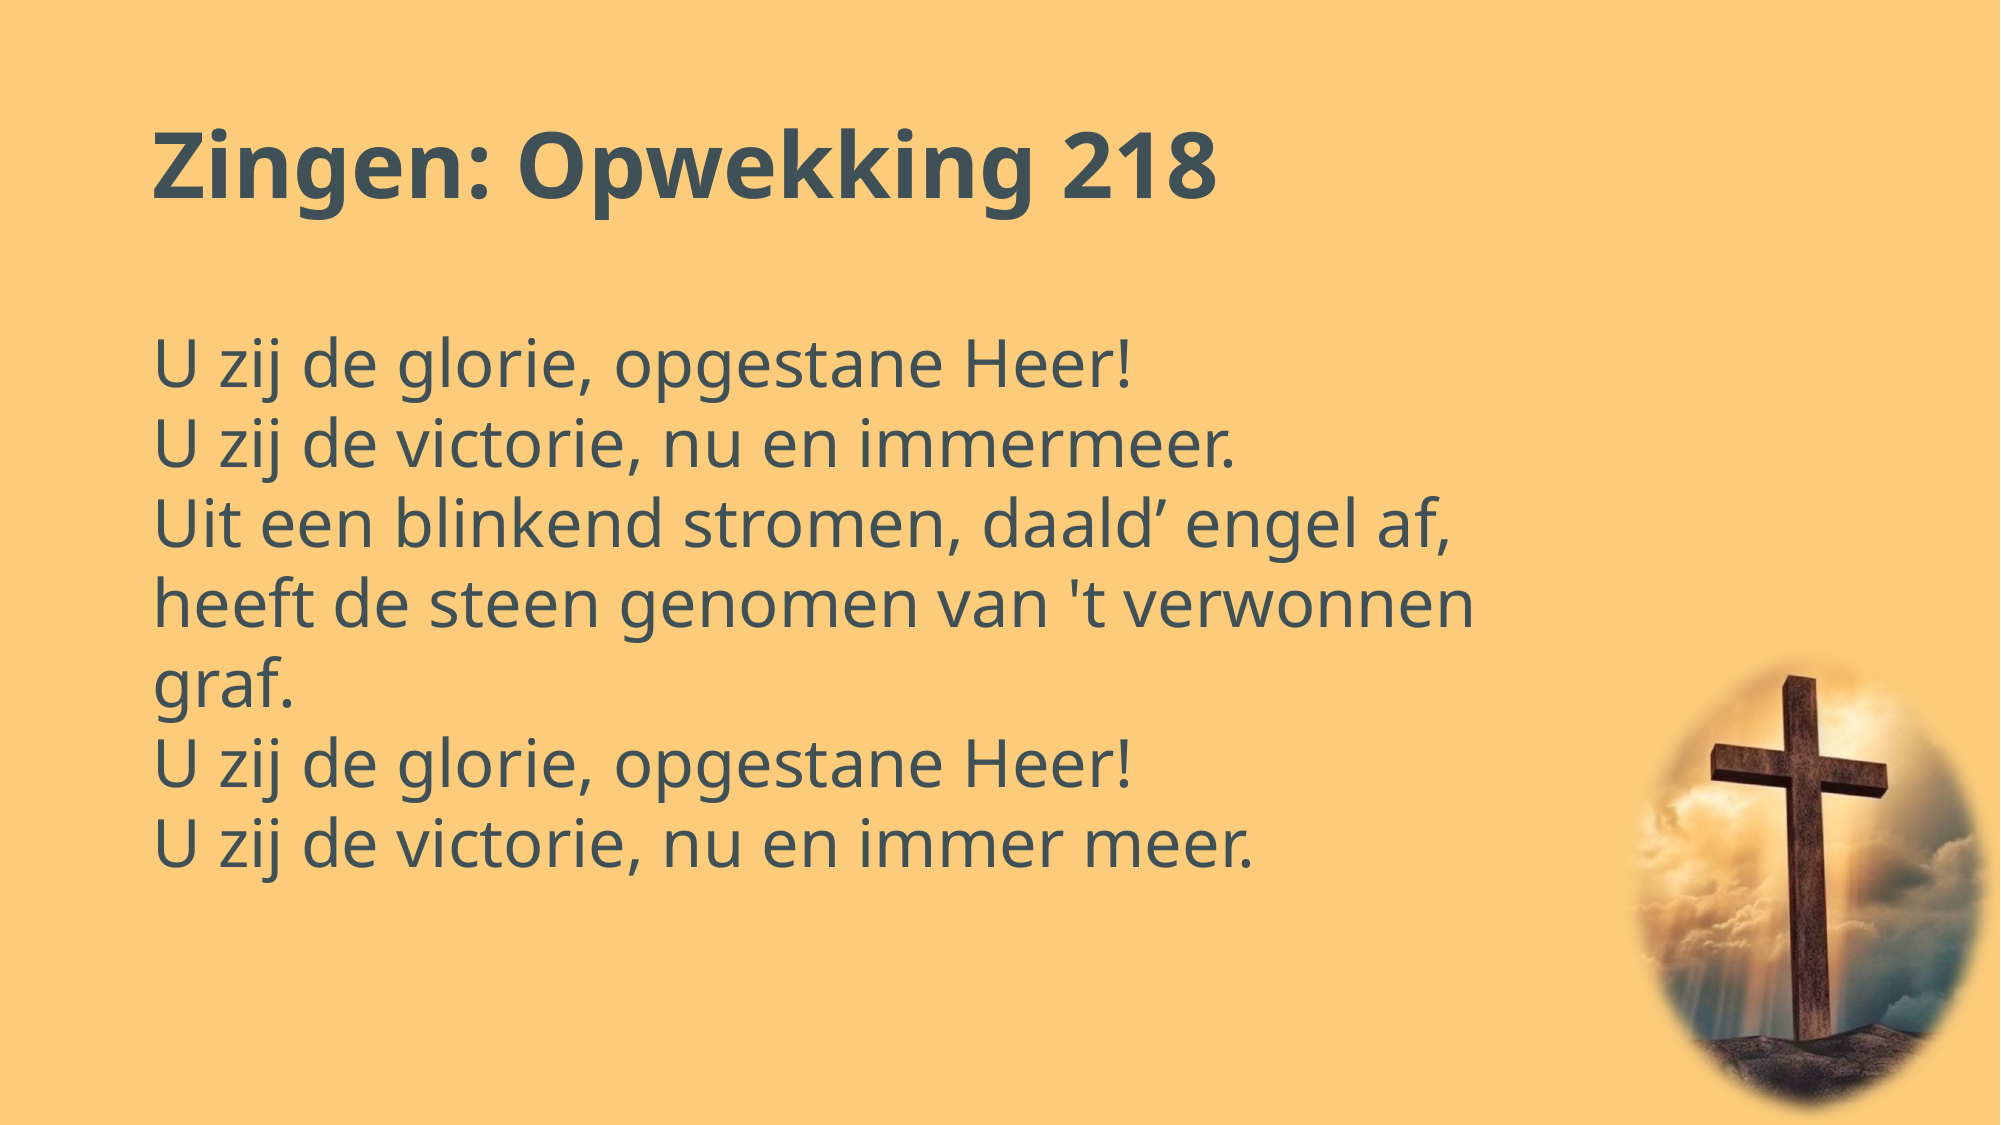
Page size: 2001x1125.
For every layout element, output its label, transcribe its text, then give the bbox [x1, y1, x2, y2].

text_box U zij de glorie, opgestane Heer! U zij de victorie, nu en immermeer. Uit een blinkend stromen, daald’ engel af, heeft de steen genomen van 't verwonnen graf. U zij de glorie, opgestane Heer! U zij de victorie, nu en immer meer. [137, 313, 1620, 968]
title Zingen: Opwekking 218 [137, 59, 1863, 278]
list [1618, 643, 2000, 1125]
